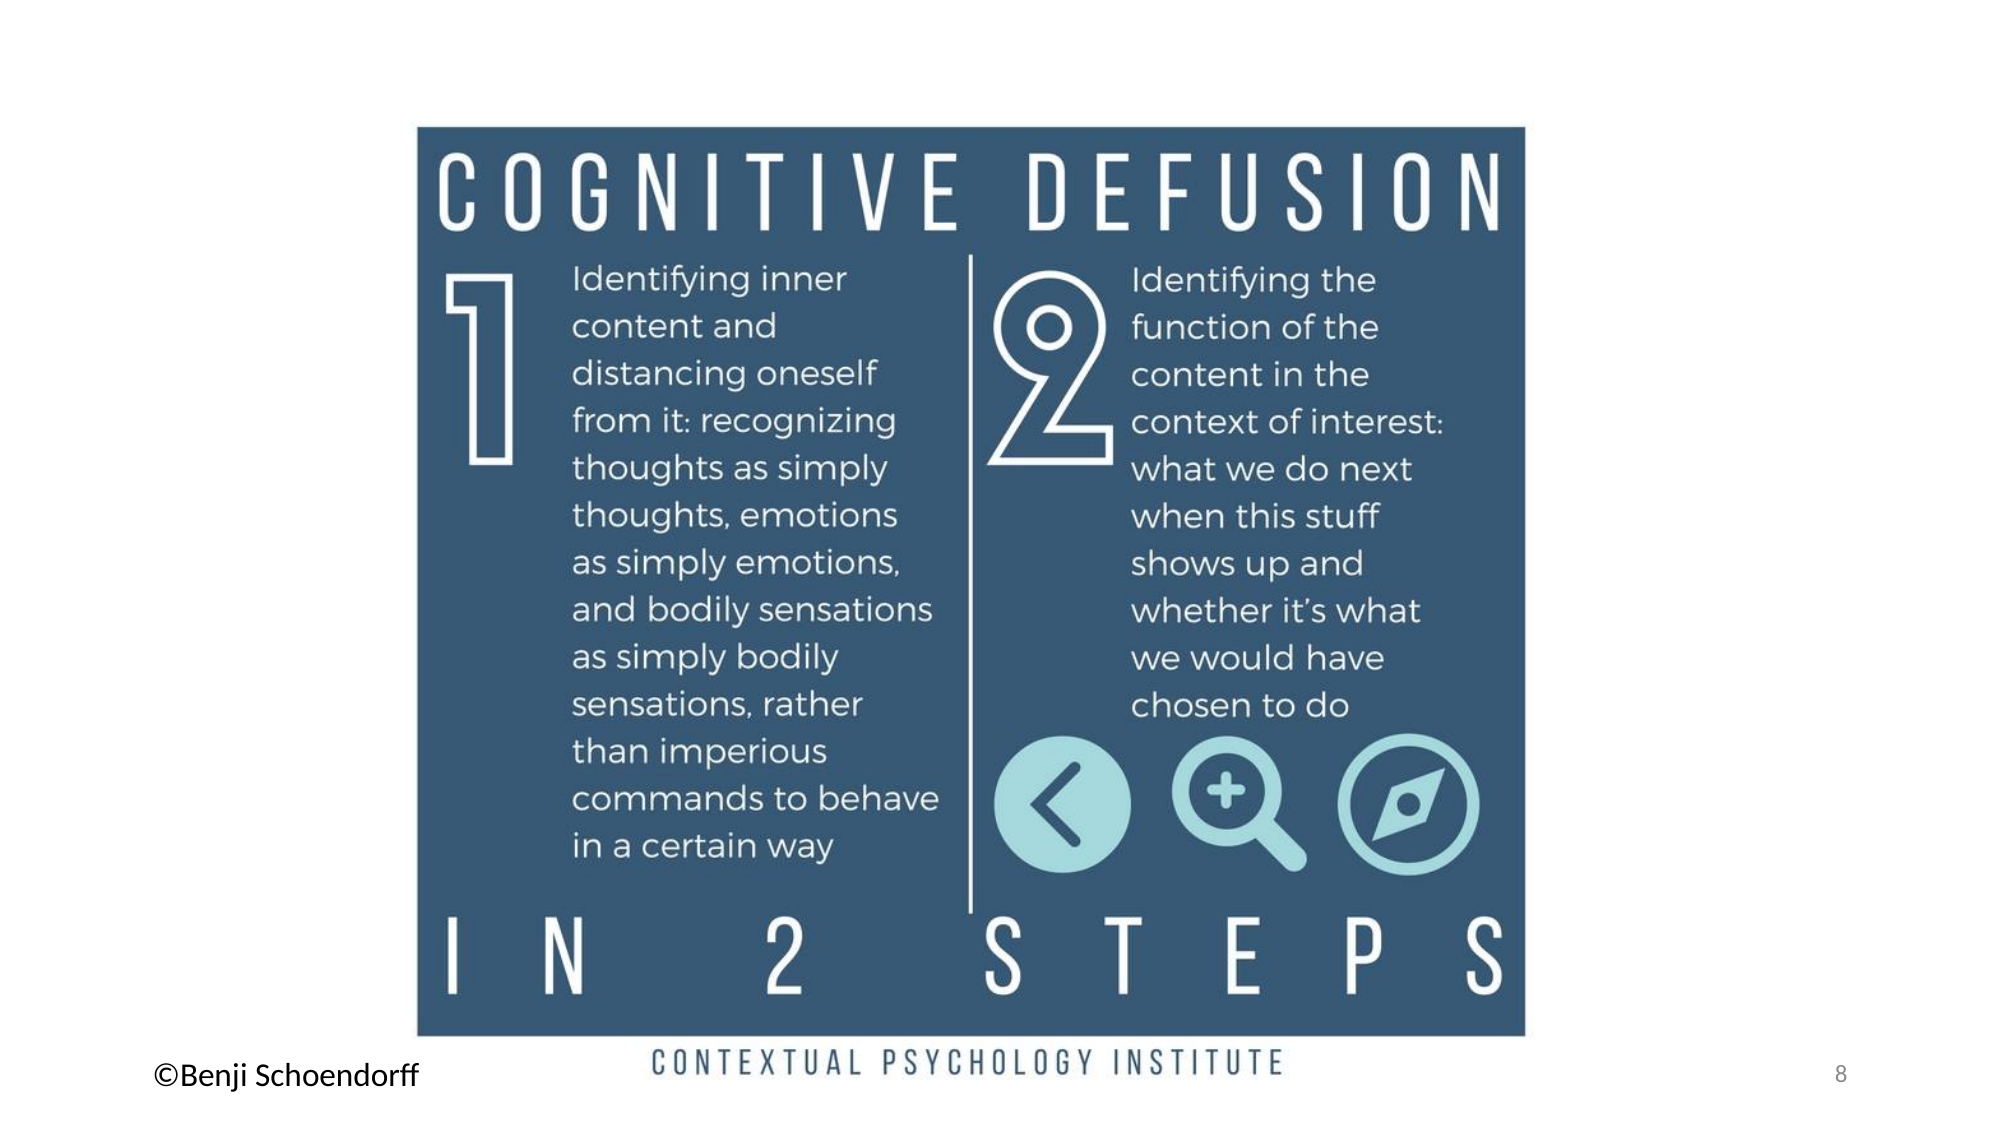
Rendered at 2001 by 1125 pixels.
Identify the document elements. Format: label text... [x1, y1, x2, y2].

slide_number 8 [1412, 1042, 1863, 1103]
slide_number ©Benji Schoendorff [137, 1042, 588, 1103]
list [371, 80, 1570, 1086]
